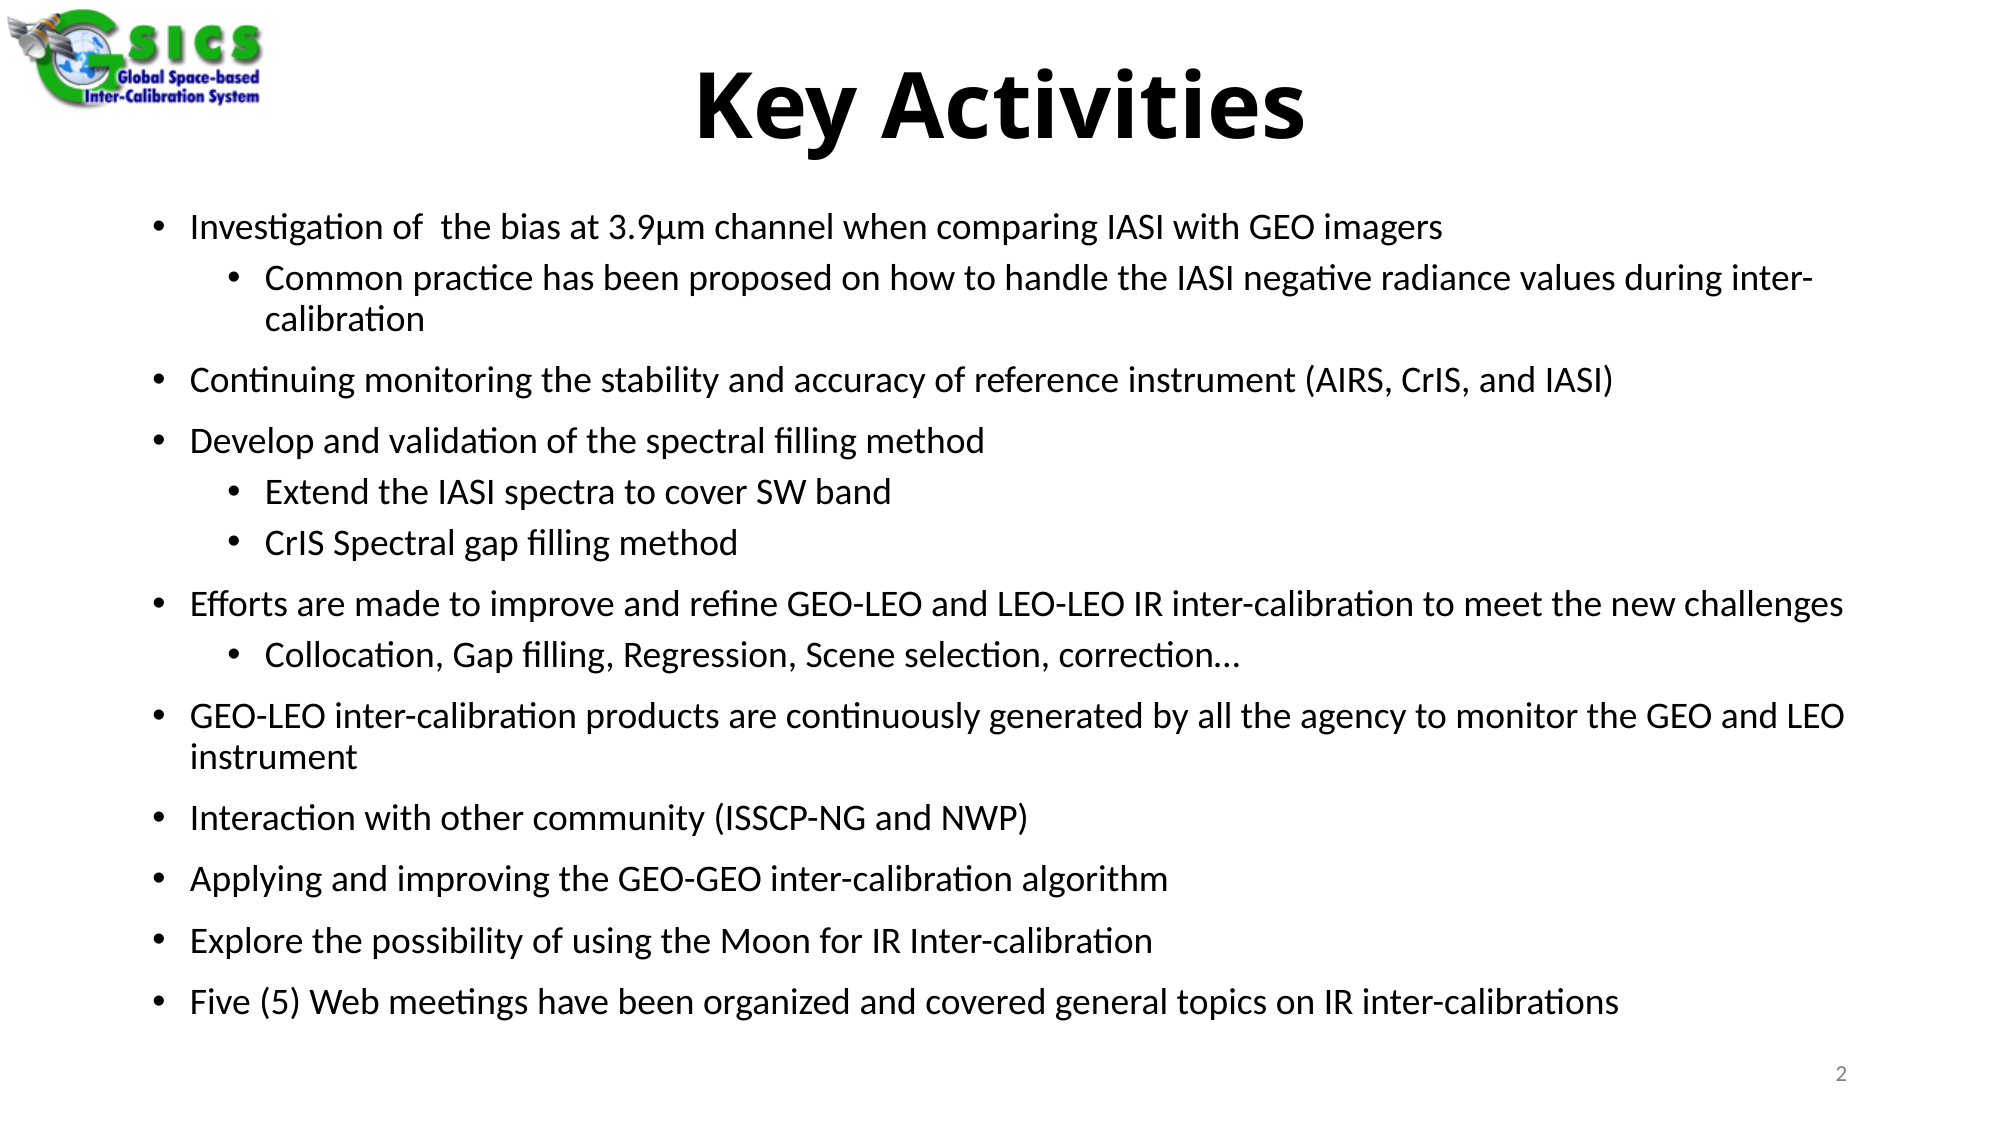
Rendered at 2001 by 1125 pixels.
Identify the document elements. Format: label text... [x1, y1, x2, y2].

picture [0, 2, 267, 111]
title Key Activities [137, 3, 1863, 127]
list Investigation of the bias at 3.9µm channel when comparing IASI with GEO imagers Common practice has been proposed on how to handle the IASI negative radiance values during inter-calibration Continuing monitoring the stability and accuracy of reference instrument (AIRS, CrIS, and IASI) Develop and validation of the spectral filling method Extend the IASI spectra to cover SW band CrIS Spectral gap filling method Efforts are made to improve and refine GEO-LEO and LEO-LEO IR inter-calibration to meet the new challenges Collocation, Gap filling, Regression, Scene selection, correction… GEO-LEO inter-calibration products are continuously generated by all the agency to monitor the GEO and LEO instrument Interaction with other community (ISSCP-NG and NWP) Applying and improving the GEO-GEO inter-calibration algorithm Explore the possibility of using the Moon for IR Inter-calibration Five (5) Web meetings have been organized and covered general topics on IR inter-calibrations [137, 127, 1863, 1103]
slide_number 2 [1412, 1042, 1863, 1103]
